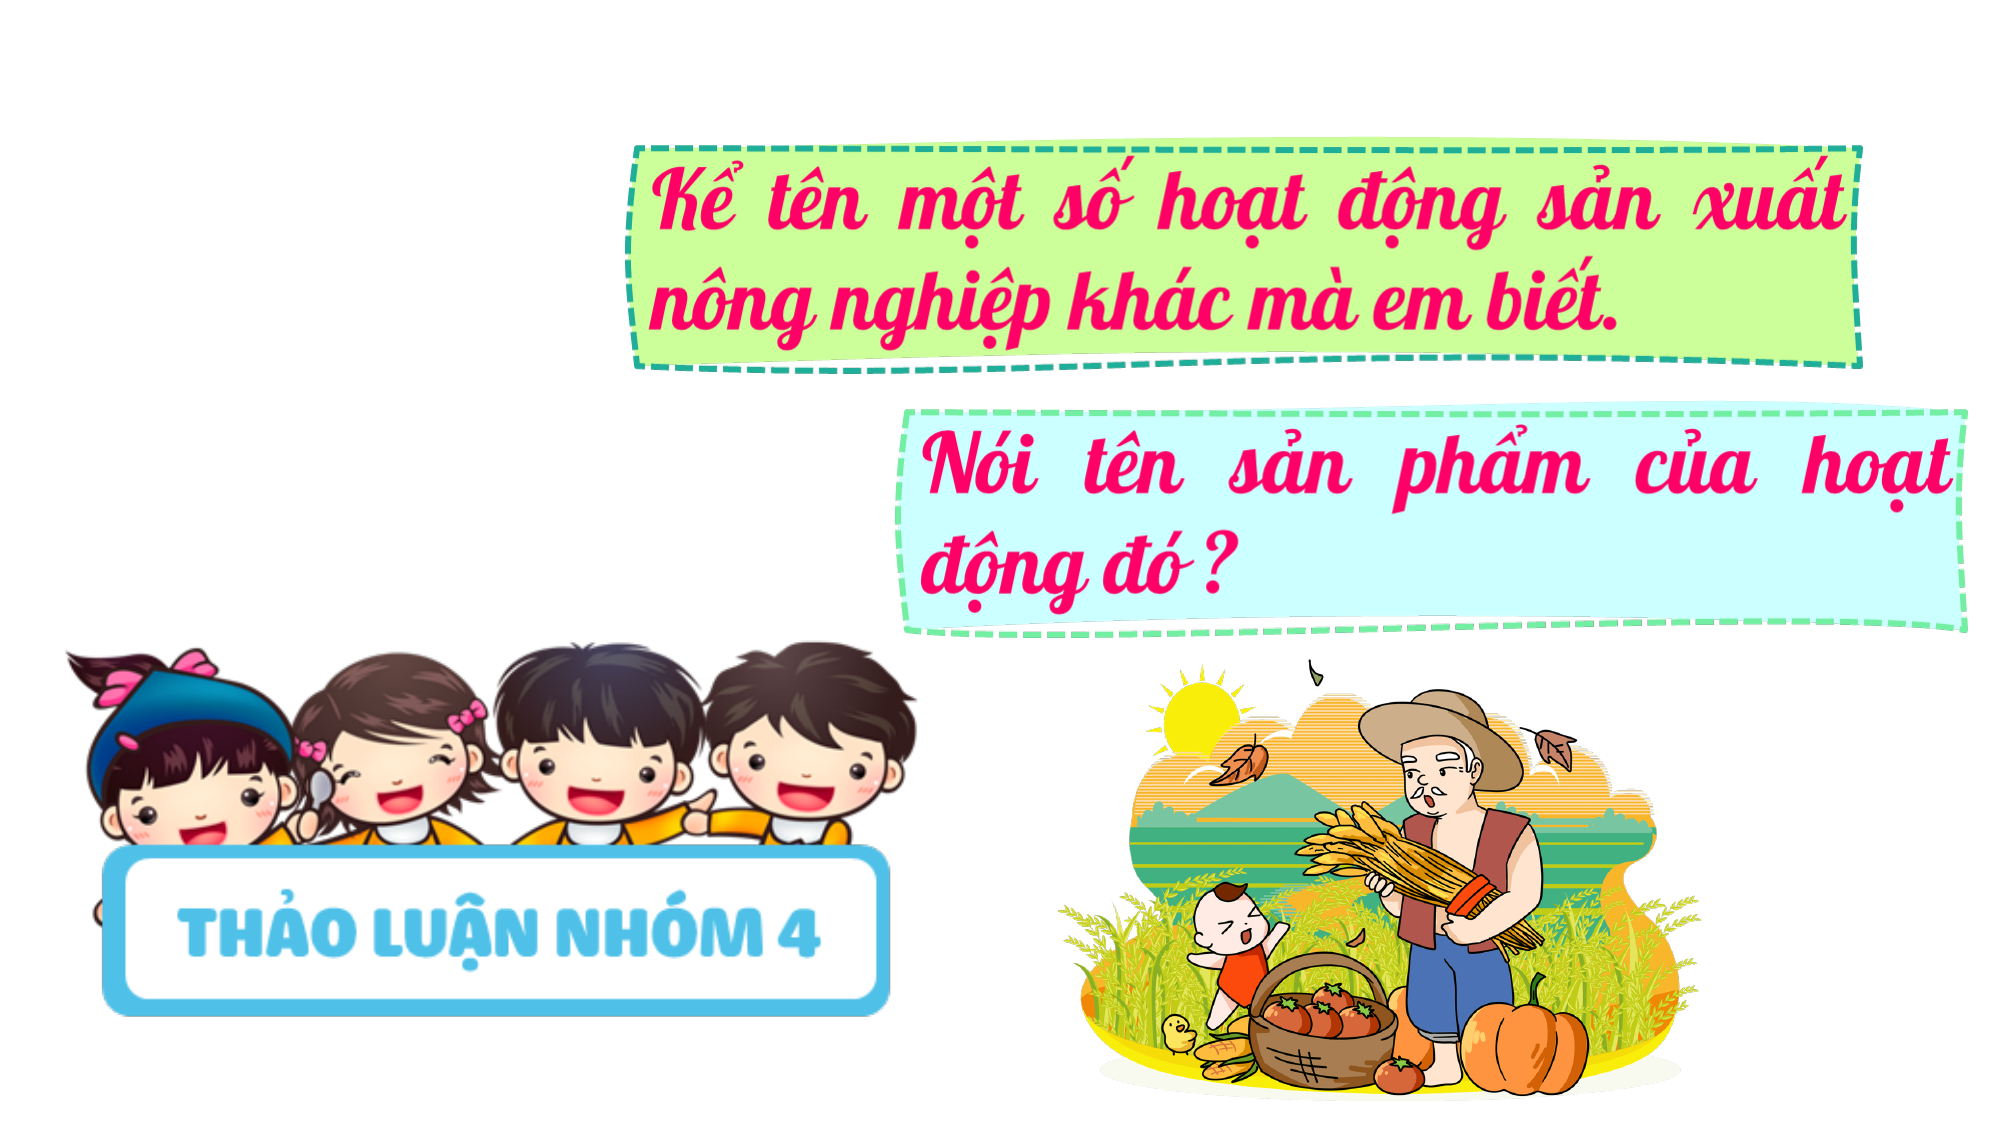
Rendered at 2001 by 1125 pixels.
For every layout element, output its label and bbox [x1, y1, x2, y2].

picture [0, 130, 2000, 1125]
